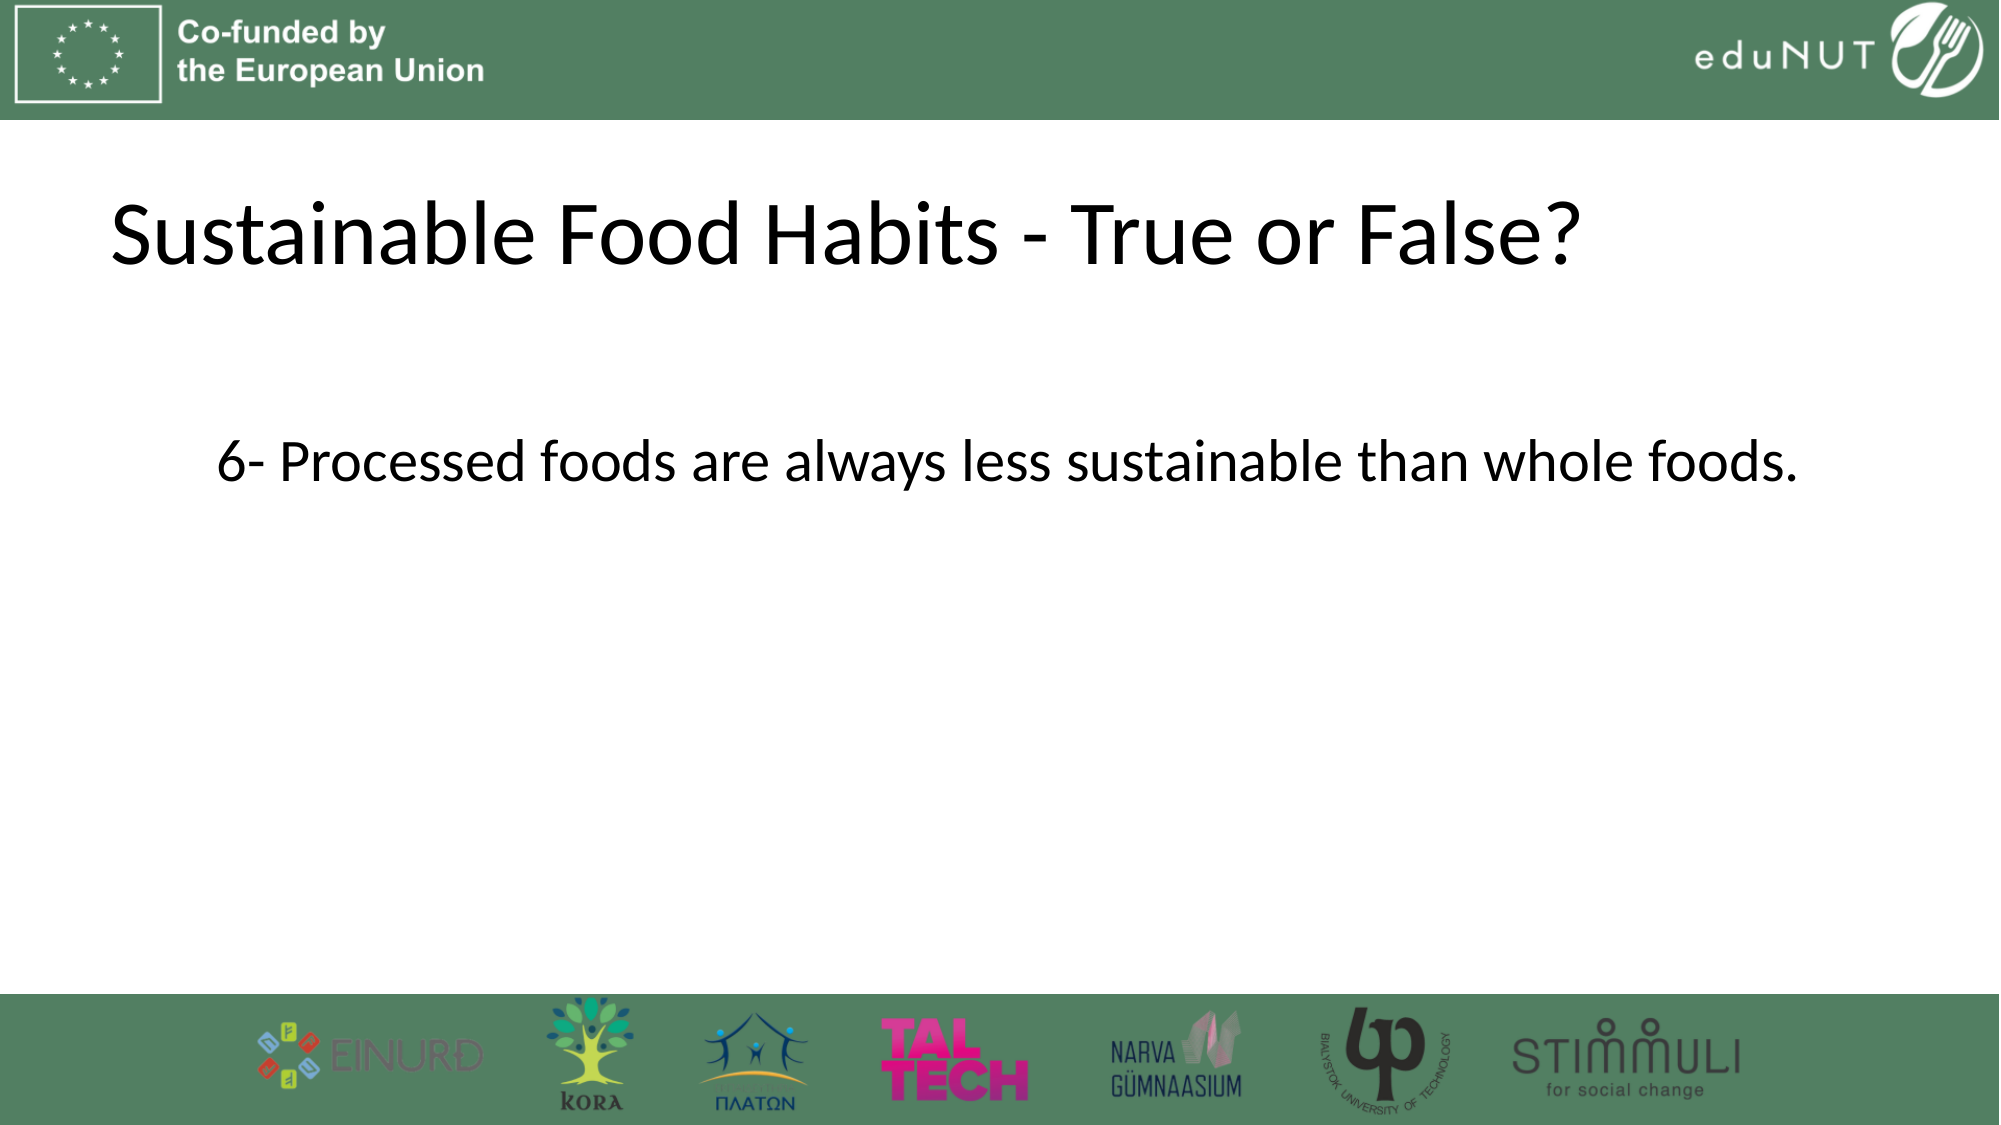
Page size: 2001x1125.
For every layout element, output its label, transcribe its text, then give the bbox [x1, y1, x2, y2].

title Sustainable Food Habits - True or False? [102, 0, 2000, 292]
picture [0, 0, 102, 120]
picture [0, 994, 1999, 1125]
list 6- Processed foods are always less sustainable than whole foods. [209, 421, 1958, 656]
